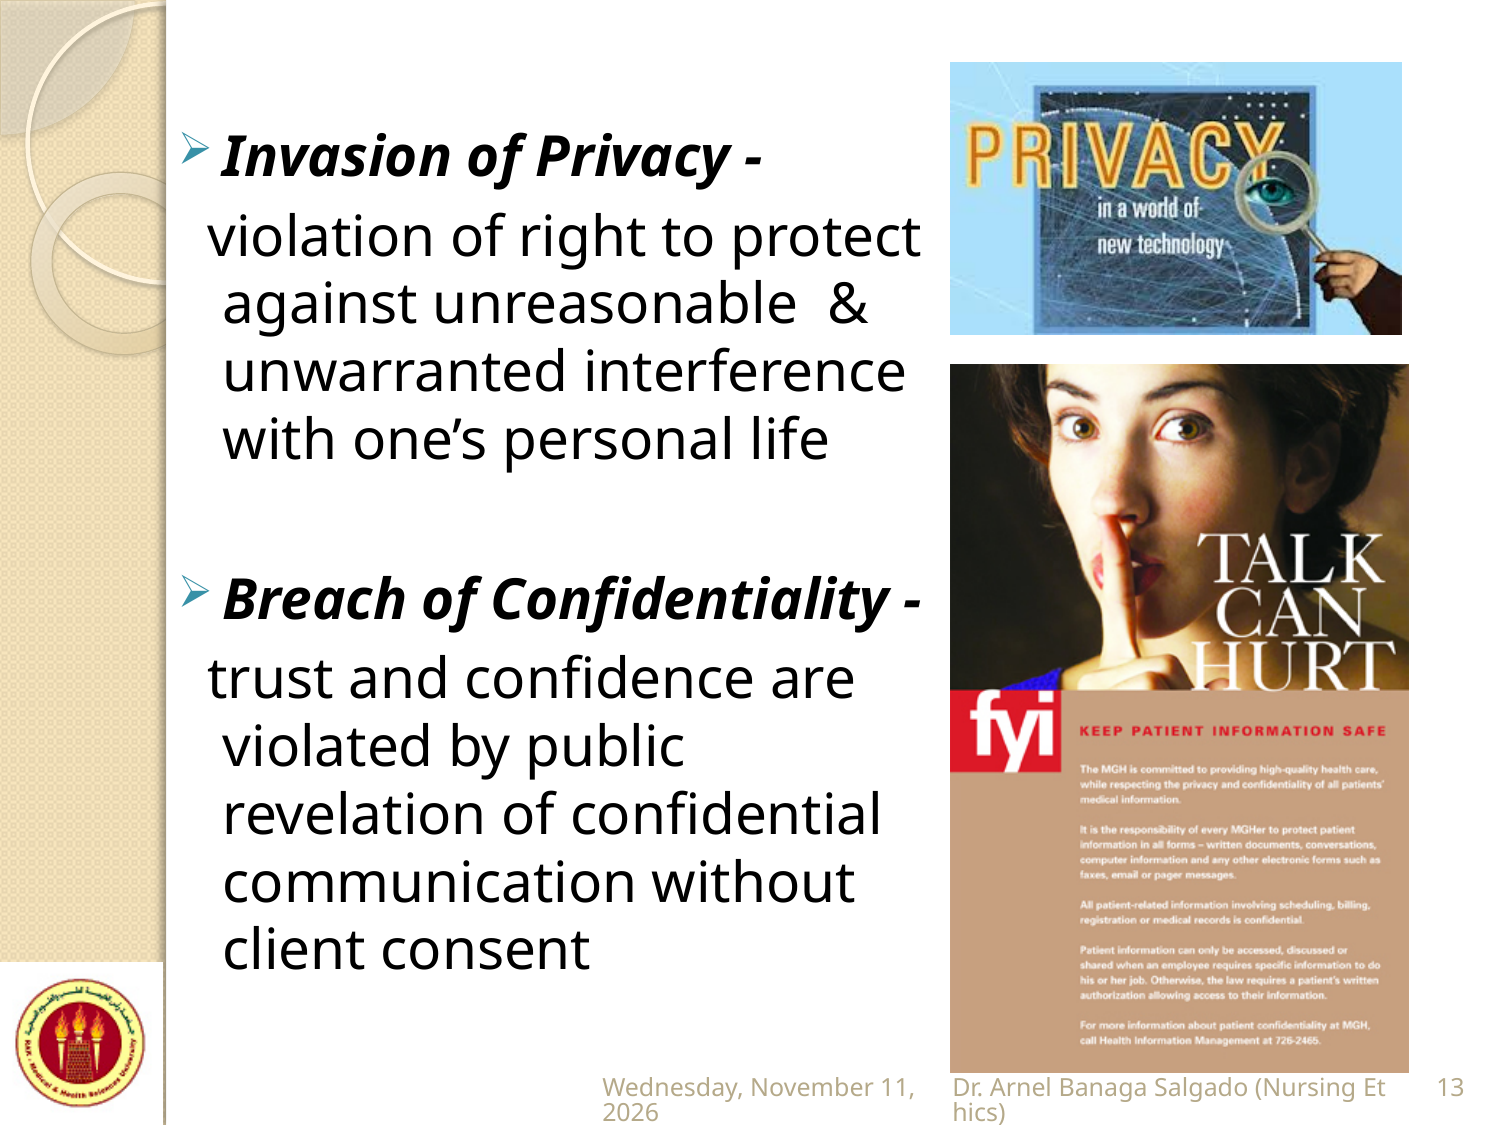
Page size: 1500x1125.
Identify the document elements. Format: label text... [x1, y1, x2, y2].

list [949, 62, 1402, 335]
picture [0, 961, 163, 1125]
slide_number 13 [1413, 1034, 1488, 1113]
list Invasion of Privacy - violation of right to protect against unreasonable & unwarranted interference with one’s personal life Breach of Confidentiality - trust and confidence are violated by public revelation of confidential communication without client consent [150, 112, 938, 1015]
footer Dr. Arnel Banaga Salgado (Nursing Ethics) [937, 1034, 1413, 1113]
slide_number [587, 1034, 937, 1113]
picture [949, 364, 1409, 1074]
